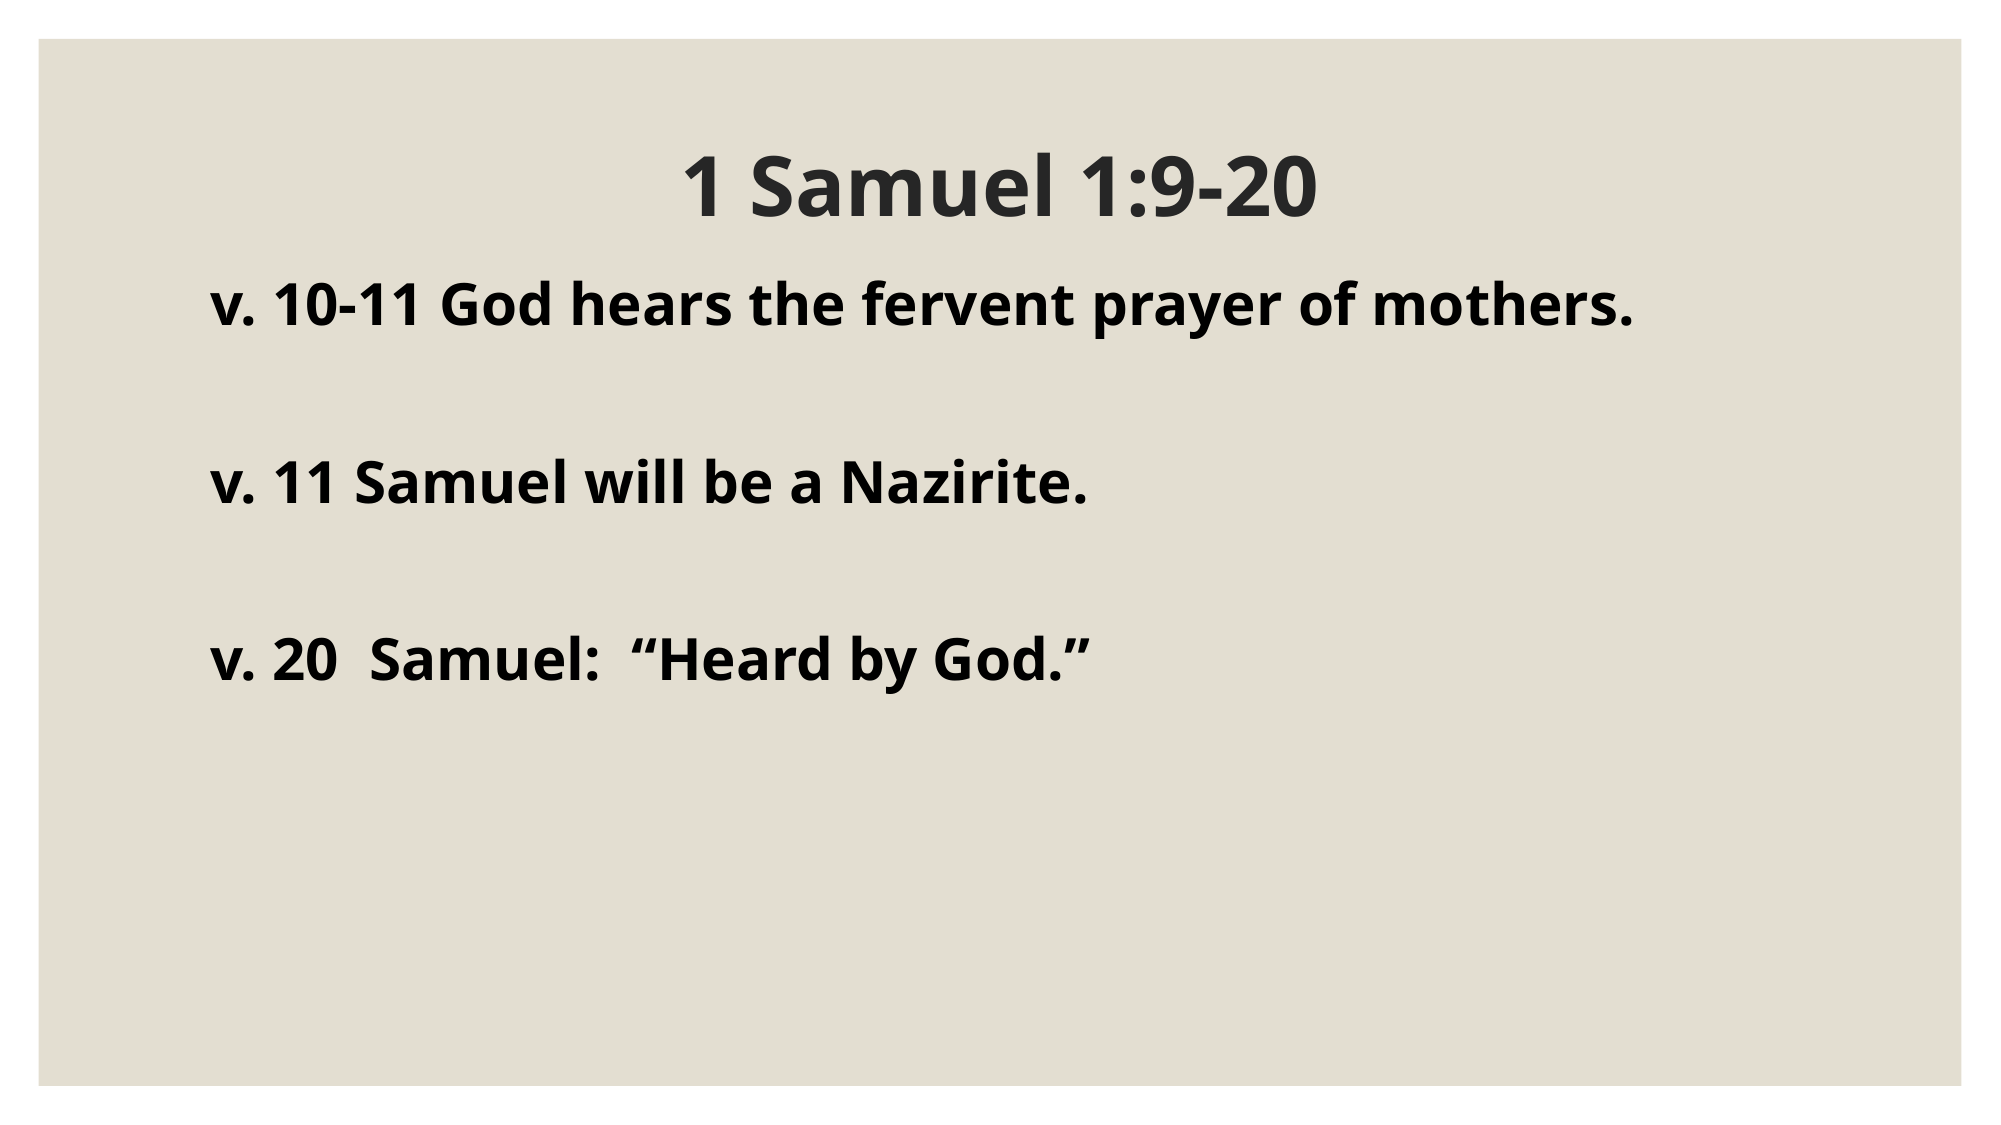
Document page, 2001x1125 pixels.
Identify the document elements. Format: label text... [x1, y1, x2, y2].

list v. 10-11 God hears the fervent prayer of mothers. v. 11 Samuel will be a Nazirite. v. 20 Samuel: “Heard by God.” [195, 260, 1825, 990]
title 1 Samuel 1:9-20 [174, 105, 1825, 274]
